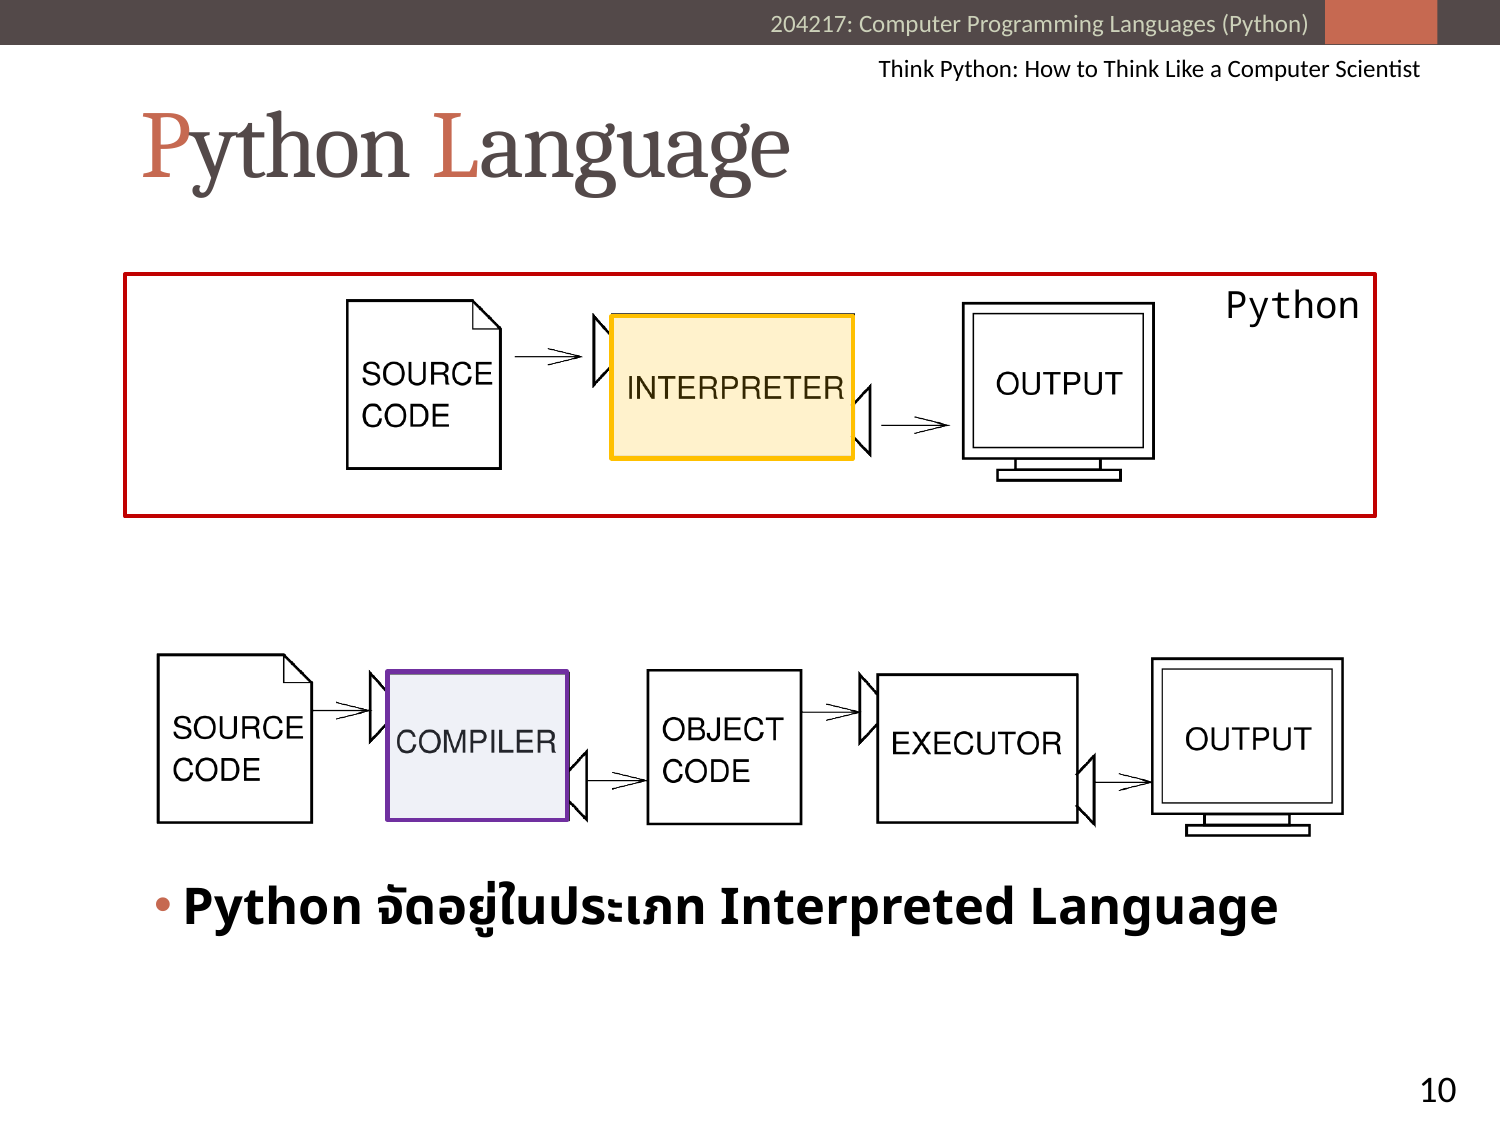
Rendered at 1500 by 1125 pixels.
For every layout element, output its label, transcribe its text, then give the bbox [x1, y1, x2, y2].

footer Think Python: How to Think Like a Computer Scientist [286, 45, 1437, 91]
slide_number 10 [1373, 1048, 1500, 1125]
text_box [155, 299, 1345, 837]
title Python Language [125, 45, 1375, 233]
text_box Python [123, 272, 1377, 518]
list Python จัดอยู่ในประเภท Interpreted Language [125, 866, 1375, 976]
